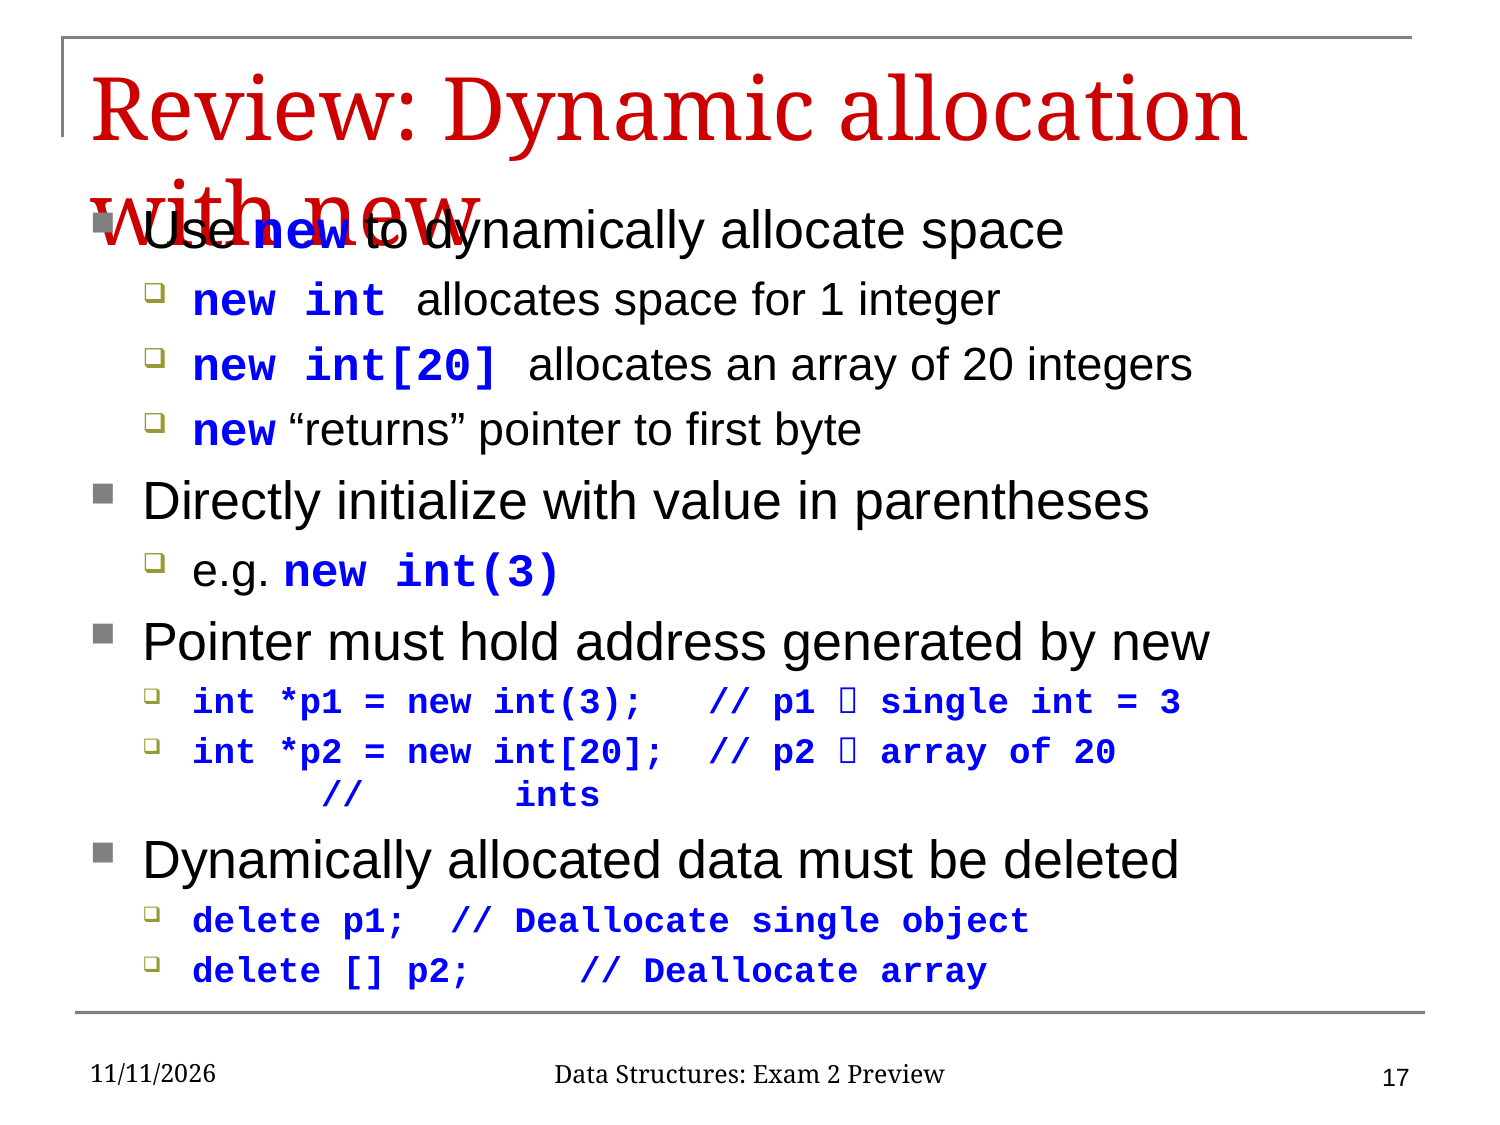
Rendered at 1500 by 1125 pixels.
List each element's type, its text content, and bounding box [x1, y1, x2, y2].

footer Data Structures: Exam 2 Preview [512, 1024, 988, 1101]
slide_number 17 [1074, 1023, 1426, 1100]
title Review: Dynamic allocation with new [75, 45, 1425, 163]
list Use new to dynamically allocate space new int allocates space for 1 integer new int[20] allocates an array of 20 integers new “returns” pointer to first byte Directly initialize with value in parentheses e.g. new int(3) Pointer must hold address generated by new int *p1 = new int(3); // p1  single int = 3 int *p2 = new int[20]; // p2  array of 20 // ints Dynamically allocated data must be deleted delete p1; // Deallocate single object delete [] p2; // Deallocate array [75, 187, 1425, 1006]
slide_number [74, 1023, 426, 1100]
